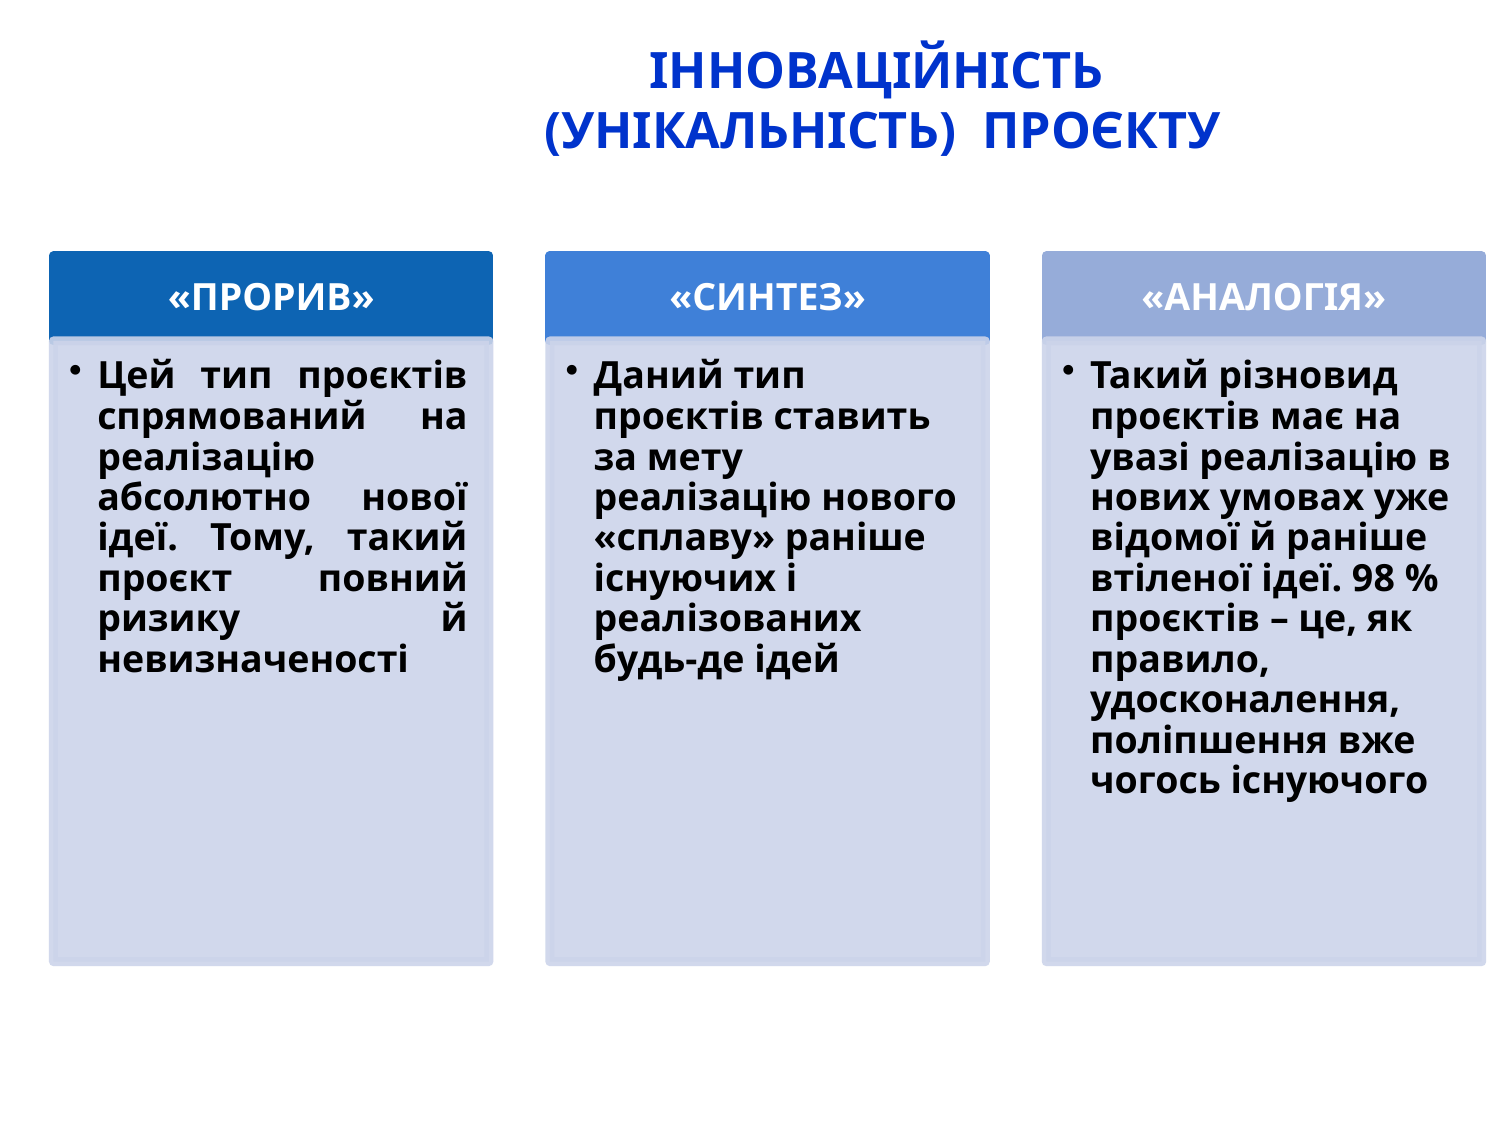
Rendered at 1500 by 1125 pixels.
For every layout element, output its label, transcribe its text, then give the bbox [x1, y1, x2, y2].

title ІННОВАЦІЙНІСТЬ (УНІКАЛЬНІСТЬ) ПРОЄКТУ [265, 30, 1500, 219]
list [52, 255, 1483, 963]
